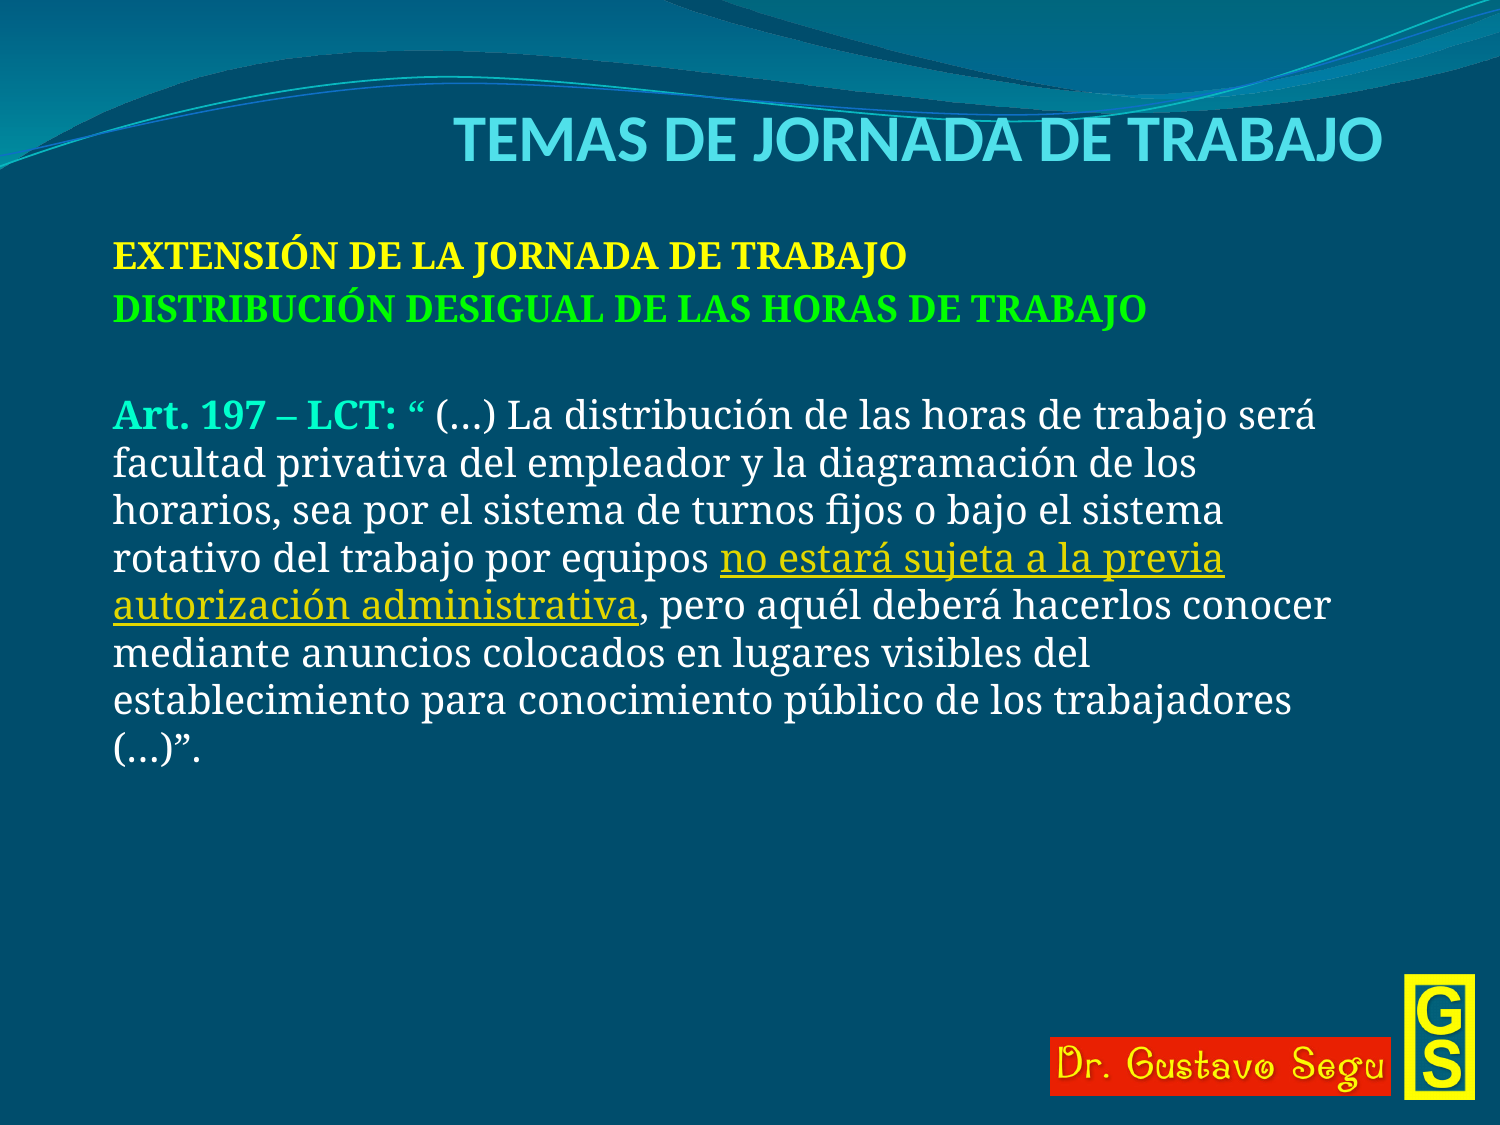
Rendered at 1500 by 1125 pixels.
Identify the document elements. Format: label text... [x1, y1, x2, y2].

picture [1405, 975, 1474, 1099]
subtitle EXTENSIÓN DE LA JORNADA DE TRABAJO DISTRIBUCIÓN DESIGUAL DE LAS HORAS DE TRABAJO Art. 197 – LCT: “ (…) La distribución de las horas de trabajo será facultad privativa del empleador y la diagramación de los horarios, sea por el sistema de turnos fijos o bajo el sistema rotativo del trabajo por equipos no estará sujeta a la previa autorización administrativa, pero aquél deberá hacerlos conocer mediante anuncios colocados en lugares visibles del establecimiento para conocimiento público de los trabajadores (…)”. [112, 224, 1388, 1025]
title TEMAS DE JORNADA DE TRABAJO [112, 62, 1388, 175]
picture [1051, 1038, 1390, 1095]
